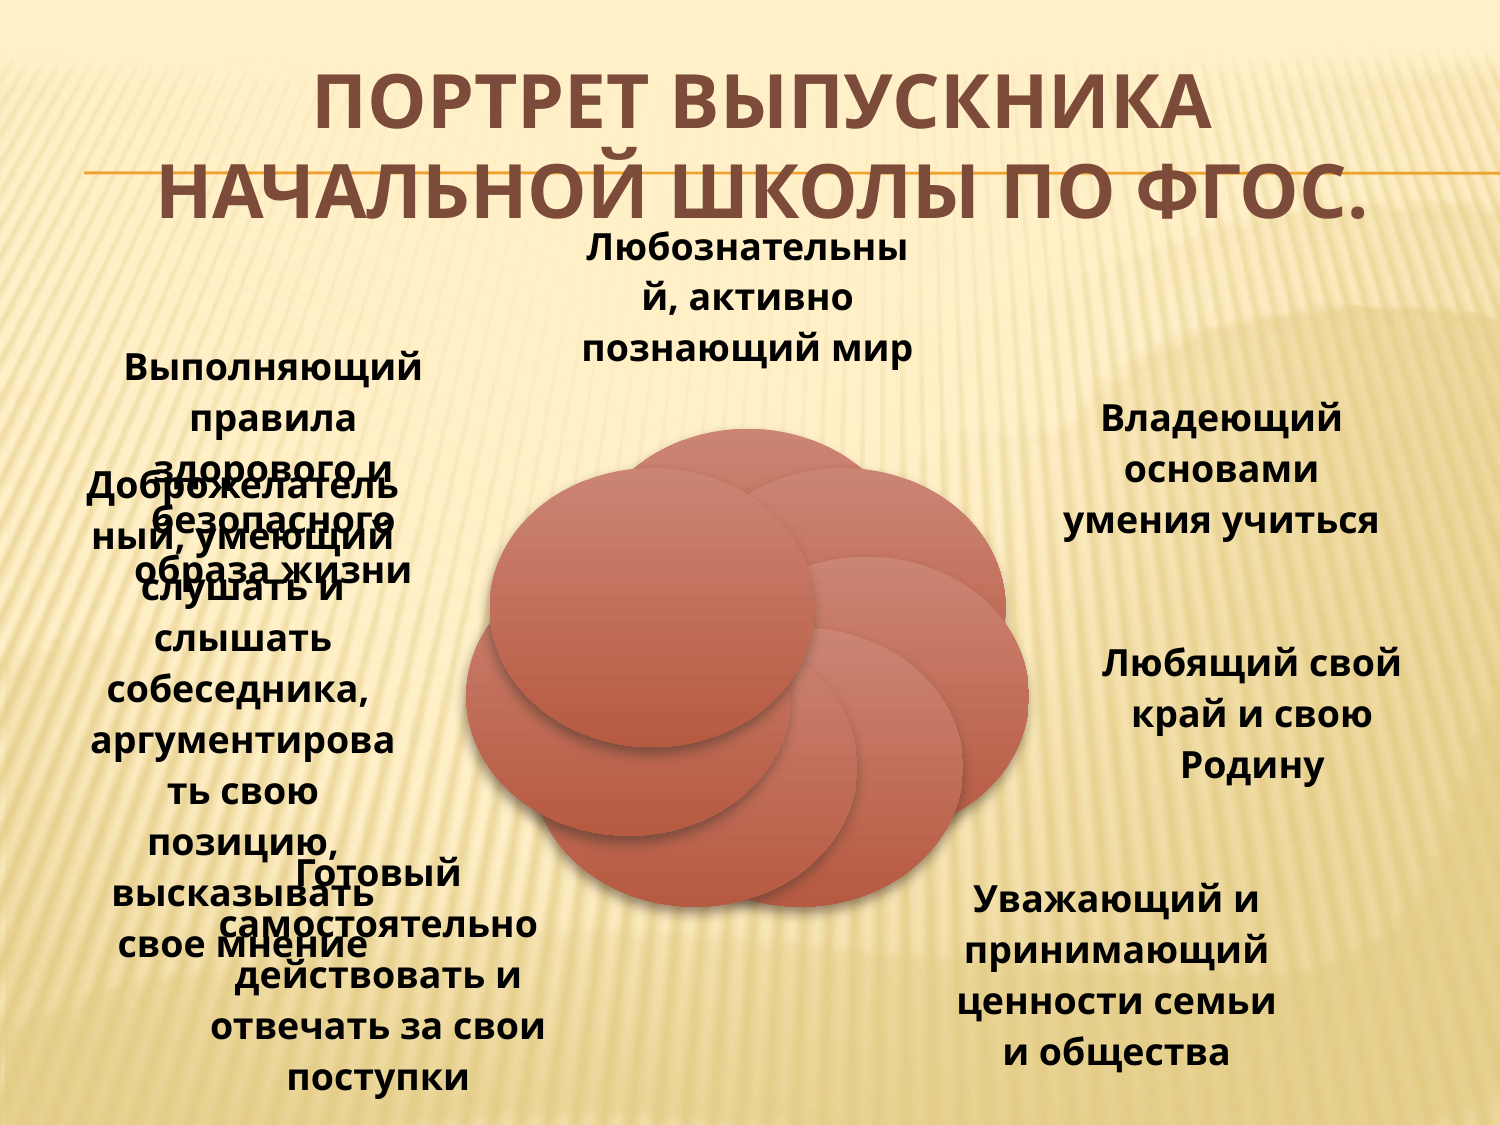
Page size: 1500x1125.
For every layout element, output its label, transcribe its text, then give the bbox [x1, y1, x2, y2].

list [70, 210, 1426, 1067]
title Портрет выпускника начальной школы по ФГОС. [50, 75, 1475, 213]
